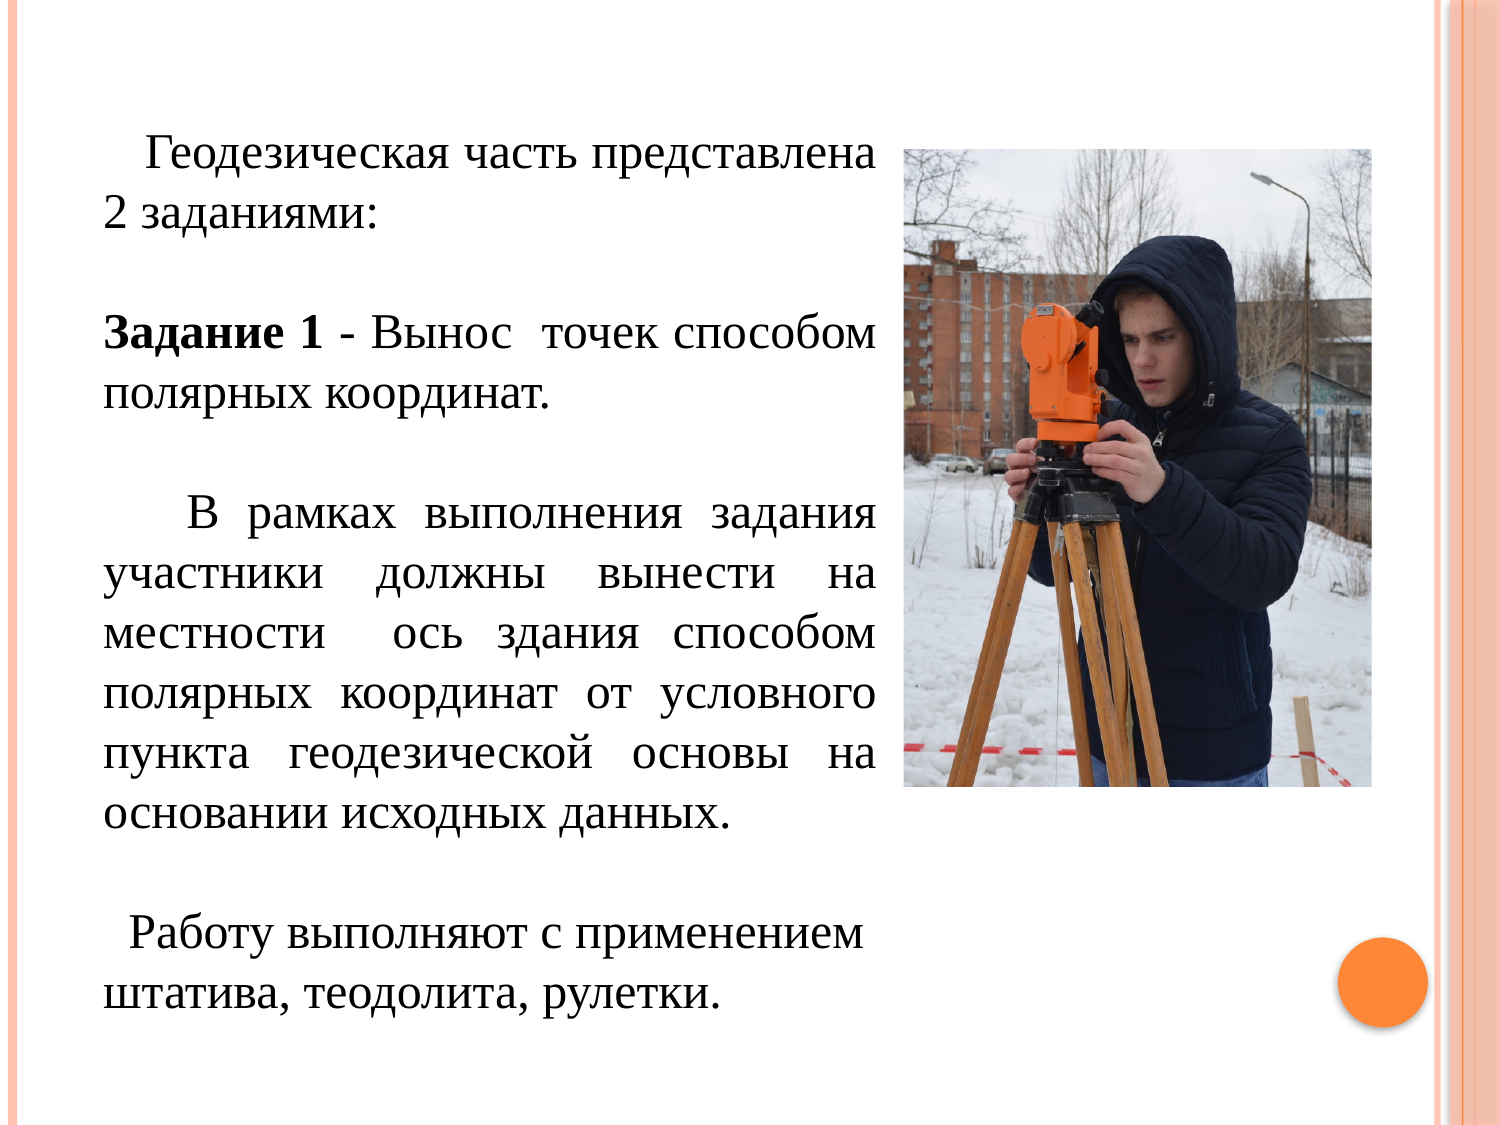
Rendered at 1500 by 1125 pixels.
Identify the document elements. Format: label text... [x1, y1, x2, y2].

picture [902, 148, 1373, 788]
text_box Геодезическая часть представлена 2 заданиями: Задание 1 - Вынос точек способом полярных координат. В рамках выполнения задания участники должны вынести на местности ось здания способом полярных координат от условного пункта геодезической основы на основании исходных данных. Работу выполняют с применением штатива, теодолита, рулетки. [88, 66, 892, 1072]
